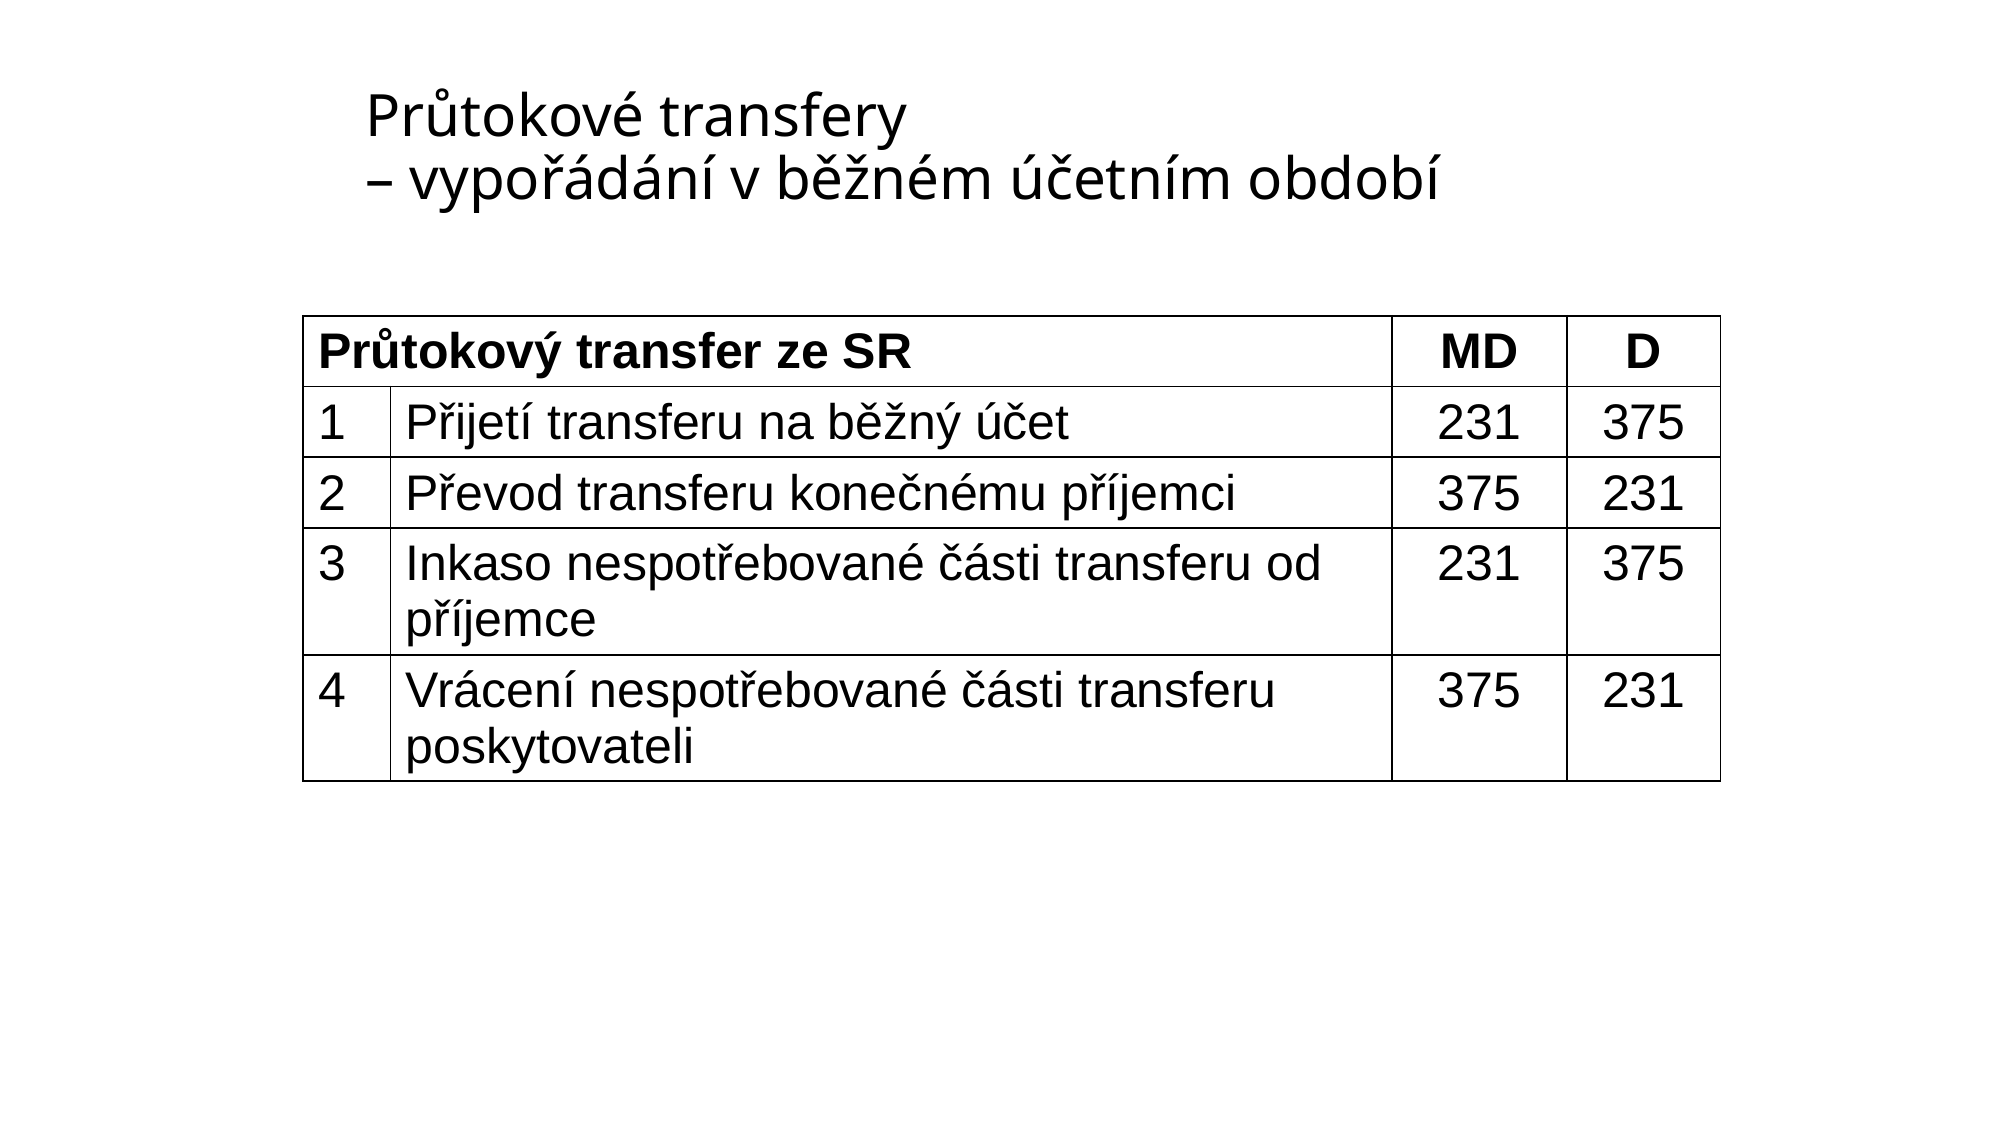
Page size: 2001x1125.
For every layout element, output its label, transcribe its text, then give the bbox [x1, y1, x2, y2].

table_header D [1568, 317, 1720, 386]
table_cell 231 [1393, 387, 1566, 456]
table_cell Inkaso nespotřebované části transferu od příjemce [391, 529, 1391, 654]
table_cell 4 [304, 656, 390, 780]
table_cell 1 [304, 387, 390, 456]
table_cell 3 [304, 529, 390, 654]
table_cell 231 [1568, 656, 1720, 780]
table_cell 375 [1393, 458, 1566, 527]
table_cell 2 [304, 458, 390, 527]
table_cell 375 [1568, 529, 1720, 654]
table_cell Vrácení nespotřebované části transferu poskytovateli [391, 656, 1391, 780]
table_header MD [1393, 317, 1566, 386]
table_cell 231 [1393, 529, 1566, 654]
title Průtokové transfery – vypořádání v běžném účetním období [350, 78, 1615, 220]
table_cell Převod transferu konečnému příjemci [391, 458, 1391, 527]
table_cell 375 [1393, 656, 1566, 780]
table_cell 375 [1568, 387, 1720, 456]
table_cell 231 [1568, 458, 1720, 527]
table_cell Přijetí transferu na běžný účet [391, 387, 1391, 456]
table_header Průtokový transfer ze SR [304, 317, 1391, 386]
